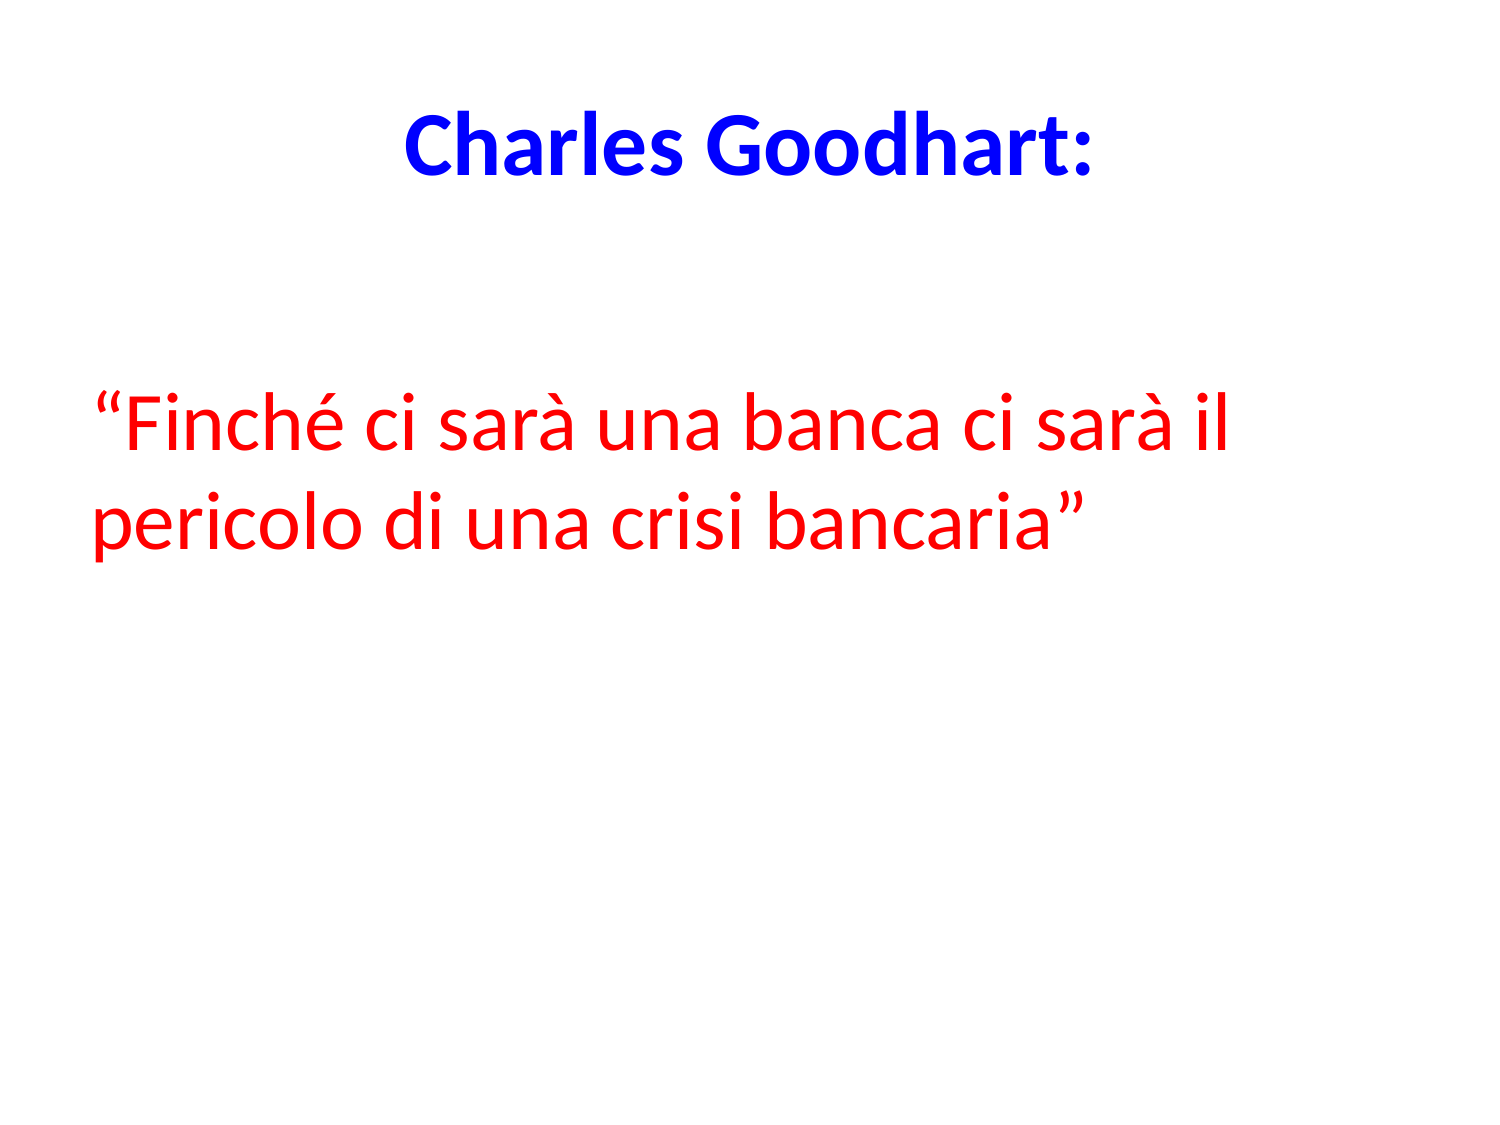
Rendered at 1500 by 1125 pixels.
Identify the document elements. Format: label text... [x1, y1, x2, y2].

list “Finché ci sarà una banca ci sarà il pericolo di una crisi bancaria” [75, 262, 1425, 1005]
title Charles Goodhart: [75, 45, 1425, 233]
